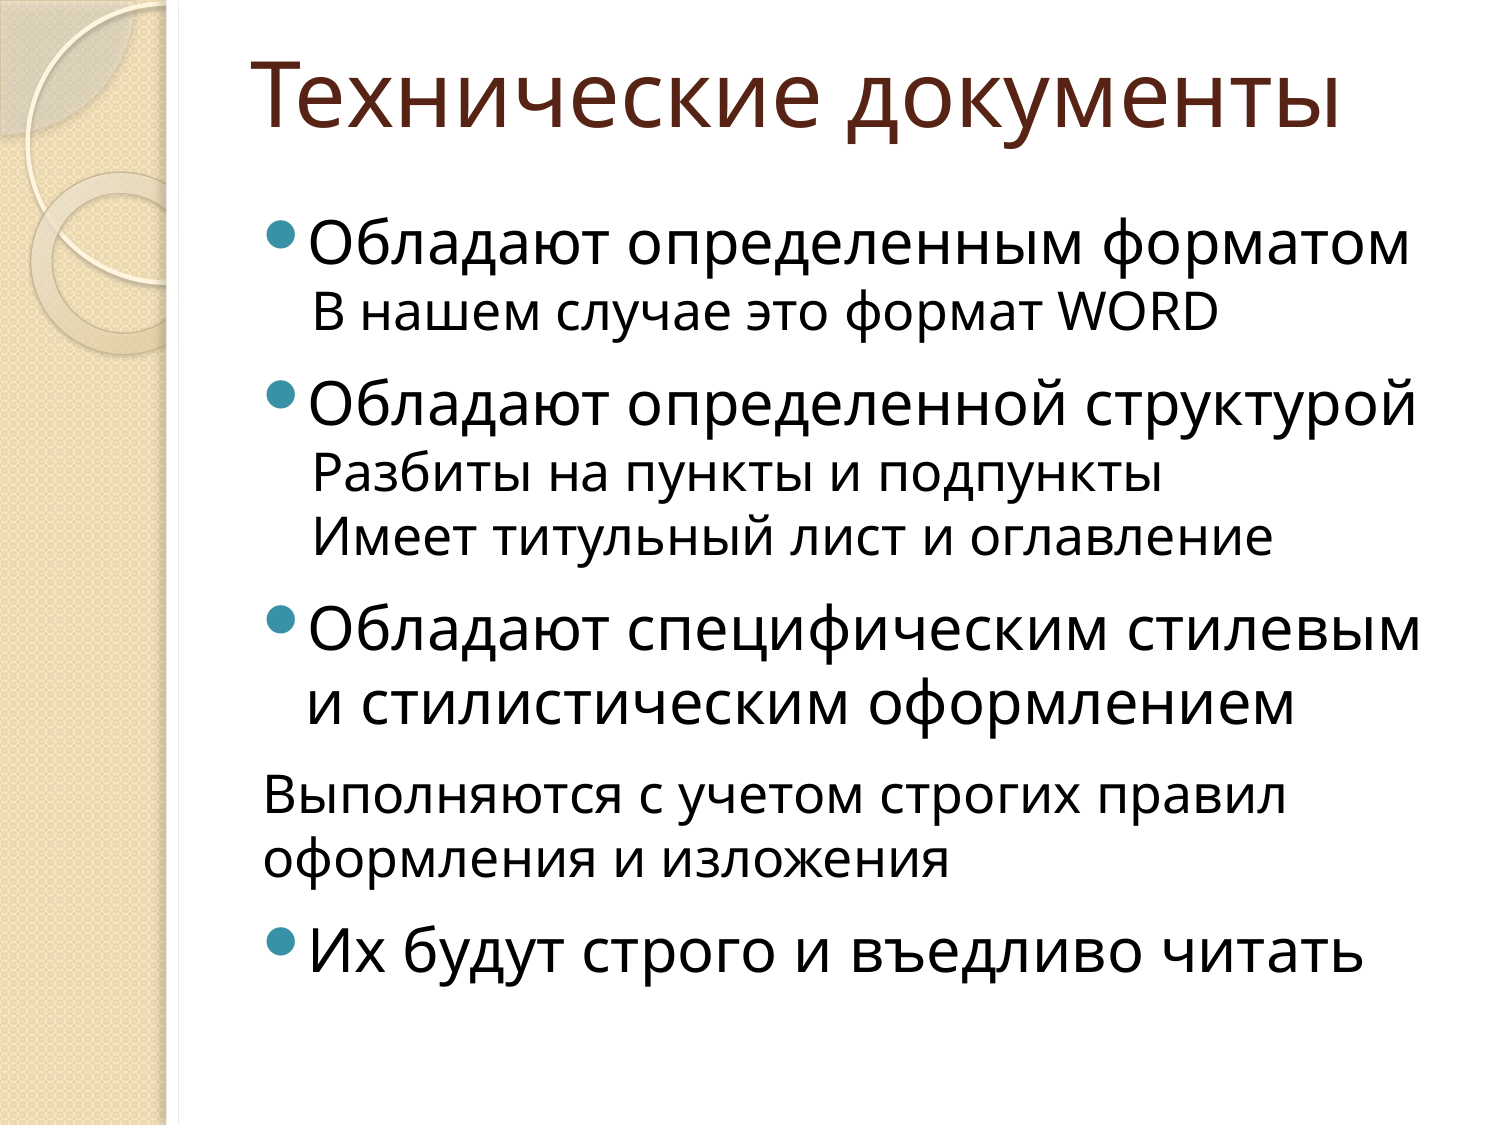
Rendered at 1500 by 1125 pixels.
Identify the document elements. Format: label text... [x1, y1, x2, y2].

title Технические документы [235, 19, 1466, 162]
list Обладают определенным форматом В нашем случае это формат WORD Обладают определенной структурой Разбиты на пункты и подпункты Имеет титульный лист и оглавление Обладают специфическим стилевым и стилистическим оформлением Выполняются с учетом строгих правил оформления и изложения Их будут строго и въедливо читать [235, 196, 1466, 1106]
